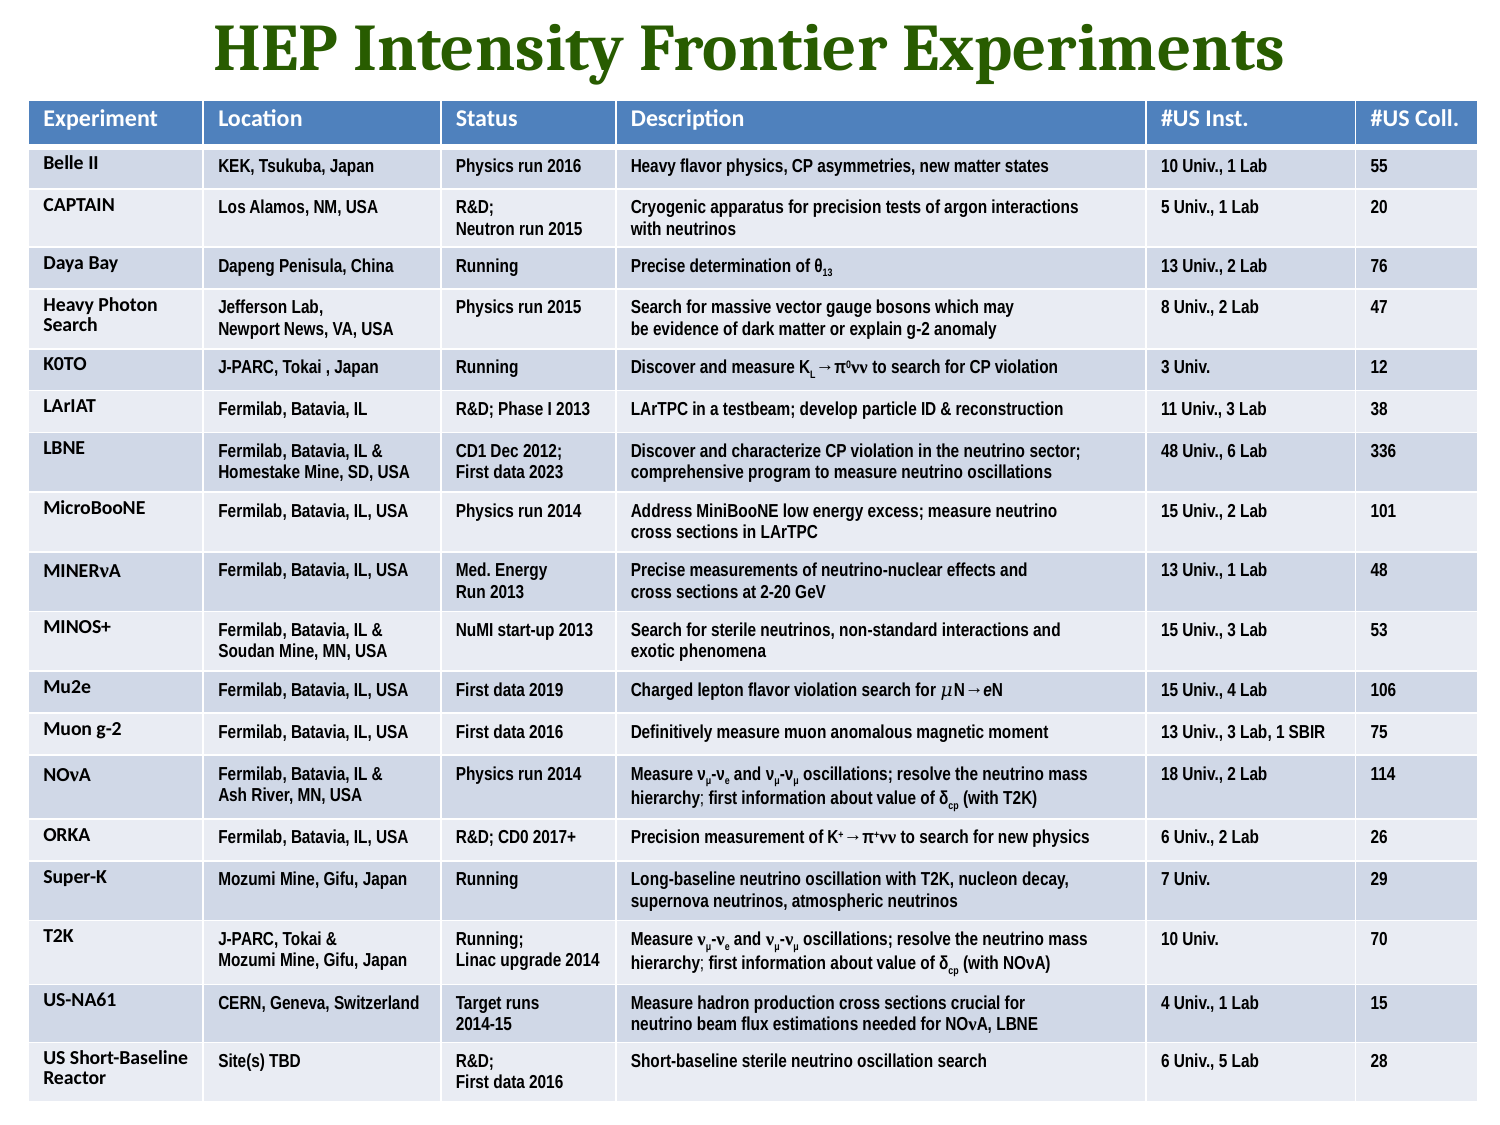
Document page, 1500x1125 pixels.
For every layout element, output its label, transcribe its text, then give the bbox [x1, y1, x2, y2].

table_cell 7 Univ. [1147, 862, 1355, 920]
table_cell 28 [1356, 1043, 1477, 1101]
table_cell Search for massive vector gauge bosons which may be evidence of dark matter or explain g-2 anomaly [617, 290, 1145, 348]
table_cell Daya Bay [29, 248, 202, 288]
table_cell First data 2019 [442, 672, 615, 712]
table_cell 15 [1356, 985, 1477, 1042]
table_cell Mu2e [29, 672, 202, 712]
table_cell Heavy flavor physics, CP asymmetries, new matter states [617, 150, 1145, 188]
table_cell MINOS+ [29, 612, 202, 670]
table_cell 13 Univ., 1 Lab [1147, 553, 1355, 611]
table_header Location [204, 101, 440, 144]
table_cell ORKA [29, 820, 202, 860]
table_cell Dapeng Penisula, China [204, 248, 440, 288]
table_cell Med. Energy Run 2013 [442, 553, 615, 611]
table_header #US Coll. [1356, 101, 1477, 144]
table_cell 53 [1356, 612, 1477, 670]
table_cell Los Alamos, NM, USA [204, 190, 440, 246]
table_cell Fermilab, Batavia, IL [204, 391, 440, 432]
table_cell 15 Univ., 3 Lab [1147, 612, 1355, 670]
table_cell Fermilab, Batavia, IL, USA [204, 714, 440, 754]
table_cell 101 [1356, 493, 1477, 551]
table_cell 6 Univ., 5 Lab [1147, 1043, 1355, 1101]
table_cell Site(s) TBD [204, 1043, 440, 1101]
table_cell Running [442, 248, 615, 288]
table_cell 336 [1356, 433, 1477, 491]
table_cell CD1 Dec 2012; First data 2023 [442, 433, 615, 491]
table_cell Measure νμ-νe and νμ-νμ oscillations; resolve the neutrino mass hierarchy; first information about value of δcp (with T2K) [617, 756, 1145, 818]
table_cell First data 2016 [442, 714, 615, 754]
table_cell Charged lepton flavor violation search for 𝜇N→eN [617, 672, 1145, 712]
table_cell 12 [1356, 350, 1477, 390]
table_cell Physics run 2016 [442, 150, 615, 188]
table_header Description [617, 101, 1145, 144]
table_cell Physics run 2014 [442, 756, 615, 818]
table_cell Precise determination of θ13 [617, 248, 1145, 288]
table_cell Fermilab, Batavia, IL, USA [204, 672, 440, 712]
table_cell T2K [29, 921, 202, 984]
table_cell Jefferson Lab, Newport News, VA, USA [204, 290, 440, 348]
table_cell Search for sterile neutrinos, non-standard interactions and exotic phenomena [617, 612, 1145, 670]
table_cell 6 Univ., 2 Lab [1147, 820, 1355, 860]
table_cell MINERνA [29, 553, 202, 611]
table_cell 10 Univ., 1 Lab [1147, 150, 1355, 188]
table_cell 38 [1356, 391, 1477, 432]
table_cell 3 Univ. [1147, 350, 1355, 390]
table_cell Precision measurement of K+→π+νν to search for new physics [617, 820, 1145, 860]
table_header Experiment [29, 101, 202, 144]
table_cell 4 Univ., 1 Lab [1147, 985, 1355, 1042]
table_cell 55 [1356, 150, 1477, 188]
table_cell J-PARC, Tokai , Japan [204, 350, 440, 390]
table_cell Definitively measure muon anomalous magnetic moment [617, 714, 1145, 754]
table_cell 15 Univ., 2 Lab [1147, 493, 1355, 551]
table_cell 20 [1356, 190, 1477, 246]
table_cell Running [442, 350, 615, 390]
table_cell NuMI start-up 2013 [442, 612, 615, 670]
table_cell 48 [1356, 553, 1477, 611]
table_cell 5 Univ., 1 Lab [1147, 190, 1355, 246]
table_cell 15 Univ., 4 Lab [1147, 672, 1355, 712]
table_cell R&D; Phase I 2013 [442, 391, 615, 432]
table_cell KEK, Tsukuba, Japan [204, 150, 440, 188]
table_cell 47 [1356, 290, 1477, 348]
table_cell 13 Univ., 3 Lab, 1 SBIR [1147, 714, 1355, 754]
table_cell J-PARC, Tokai & Mozumi Mine, Gifu, Japan [204, 921, 440, 984]
table_cell US Short-Baseline Reactor [29, 1043, 202, 1101]
table_cell 75 [1356, 714, 1477, 754]
table_cell Fermilab, Batavia, IL & Homestake Mine, SD, USA [204, 433, 440, 491]
table_cell Cryogenic apparatus for precision tests of argon interactions with neutrinos [617, 190, 1145, 246]
table_cell Measure νμ-νe and νμ-νμ oscillations; resolve the neutrino mass hierarchy; first information about value of δcp (with NOνA) [617, 921, 1145, 984]
table_cell Physics run 2015 [442, 290, 615, 348]
table_cell K0TO [29, 350, 202, 390]
table_cell 48 Univ., 6 Lab [1147, 433, 1355, 491]
table_cell Precise measurements of neutrino-nuclear effects and cross sections at 2-20 GeV [617, 553, 1145, 611]
table_cell 13 Univ., 2 Lab [1147, 248, 1355, 288]
table_cell Target runs 2014-15 [442, 985, 615, 1042]
table_header Status [442, 101, 615, 144]
table_cell LBNE [29, 433, 202, 491]
table_cell Fermilab, Batavia, IL, USA [204, 493, 440, 551]
table_cell CAPTAIN [29, 190, 202, 246]
table_cell Address MiniBooNE low energy excess; measure neutrino cross sections in LArTPC [617, 493, 1145, 551]
table_cell LArIAT [29, 391, 202, 432]
table_cell Muon g-2 [29, 714, 202, 754]
table_cell Super-K [29, 862, 202, 920]
table_cell NOνA [29, 756, 202, 818]
table_cell CERN, Geneva, Switzerland [204, 985, 440, 1042]
table_cell Belle II [29, 150, 202, 188]
table_cell 10 Univ. [1147, 921, 1355, 984]
table_cell 29 [1356, 862, 1477, 920]
table_cell 18 Univ., 2 Lab [1147, 756, 1355, 818]
table_cell 26 [1356, 820, 1477, 860]
table_cell 76 [1356, 248, 1477, 288]
table_cell MicroBooNE [29, 493, 202, 551]
table_cell Fermilab, Batavia, IL & Ash River, MN, USA [204, 756, 440, 818]
table_cell 70 [1356, 921, 1477, 984]
table_header #US Inst. [1147, 101, 1355, 144]
table_cell Heavy Photon Search [29, 290, 202, 348]
table_cell Discover and characterize CP violation in the neutrino sector; comprehensive program to measure neutrino oscillations [617, 433, 1145, 491]
table_cell US-NA61 [29, 985, 202, 1042]
table_cell R&D; First data 2016 [442, 1043, 615, 1101]
table_cell R&D; CD0 2017+ [442, 820, 615, 860]
table_cell 106 [1356, 672, 1477, 712]
table_cell LArTPC in a testbeam; develop particle ID & reconstruction [617, 391, 1145, 432]
title HEP Intensity Frontier Experiments [74, 0, 1426, 88]
table_cell Running [442, 862, 615, 920]
table_cell Mozumi Mine, Gifu, Japan [204, 862, 440, 920]
table_cell Discover and measure KL→π0νν to search for CP violation [617, 350, 1145, 390]
table_cell Running; Linac upgrade 2014 [442, 921, 615, 984]
table_cell 8 Univ., 2 Lab [1147, 290, 1355, 348]
table_cell Fermilab, Batavia, IL, USA [204, 820, 440, 860]
table_cell Fermilab, Batavia, IL & Soudan Mine, MN, USA [204, 612, 440, 670]
table_cell Physics run 2014 [442, 493, 615, 551]
table_cell 114 [1356, 756, 1477, 818]
table_cell Measure hadron production cross sections crucial for neutrino beam flux estimations needed for NOνA, LBNE [617, 985, 1145, 1042]
table_cell Short-baseline sterile neutrino oscillation search [617, 1043, 1145, 1101]
table_cell 11 Univ., 3 Lab [1147, 391, 1355, 432]
table_cell Long-baseline neutrino oscillation with T2K, nucleon decay, supernova neutrinos, atmospheric neutrinos [617, 862, 1145, 920]
table_cell Fermilab, Batavia, IL, USA [204, 553, 440, 611]
table_cell R&D; Neutron run 2015 [442, 190, 615, 246]
